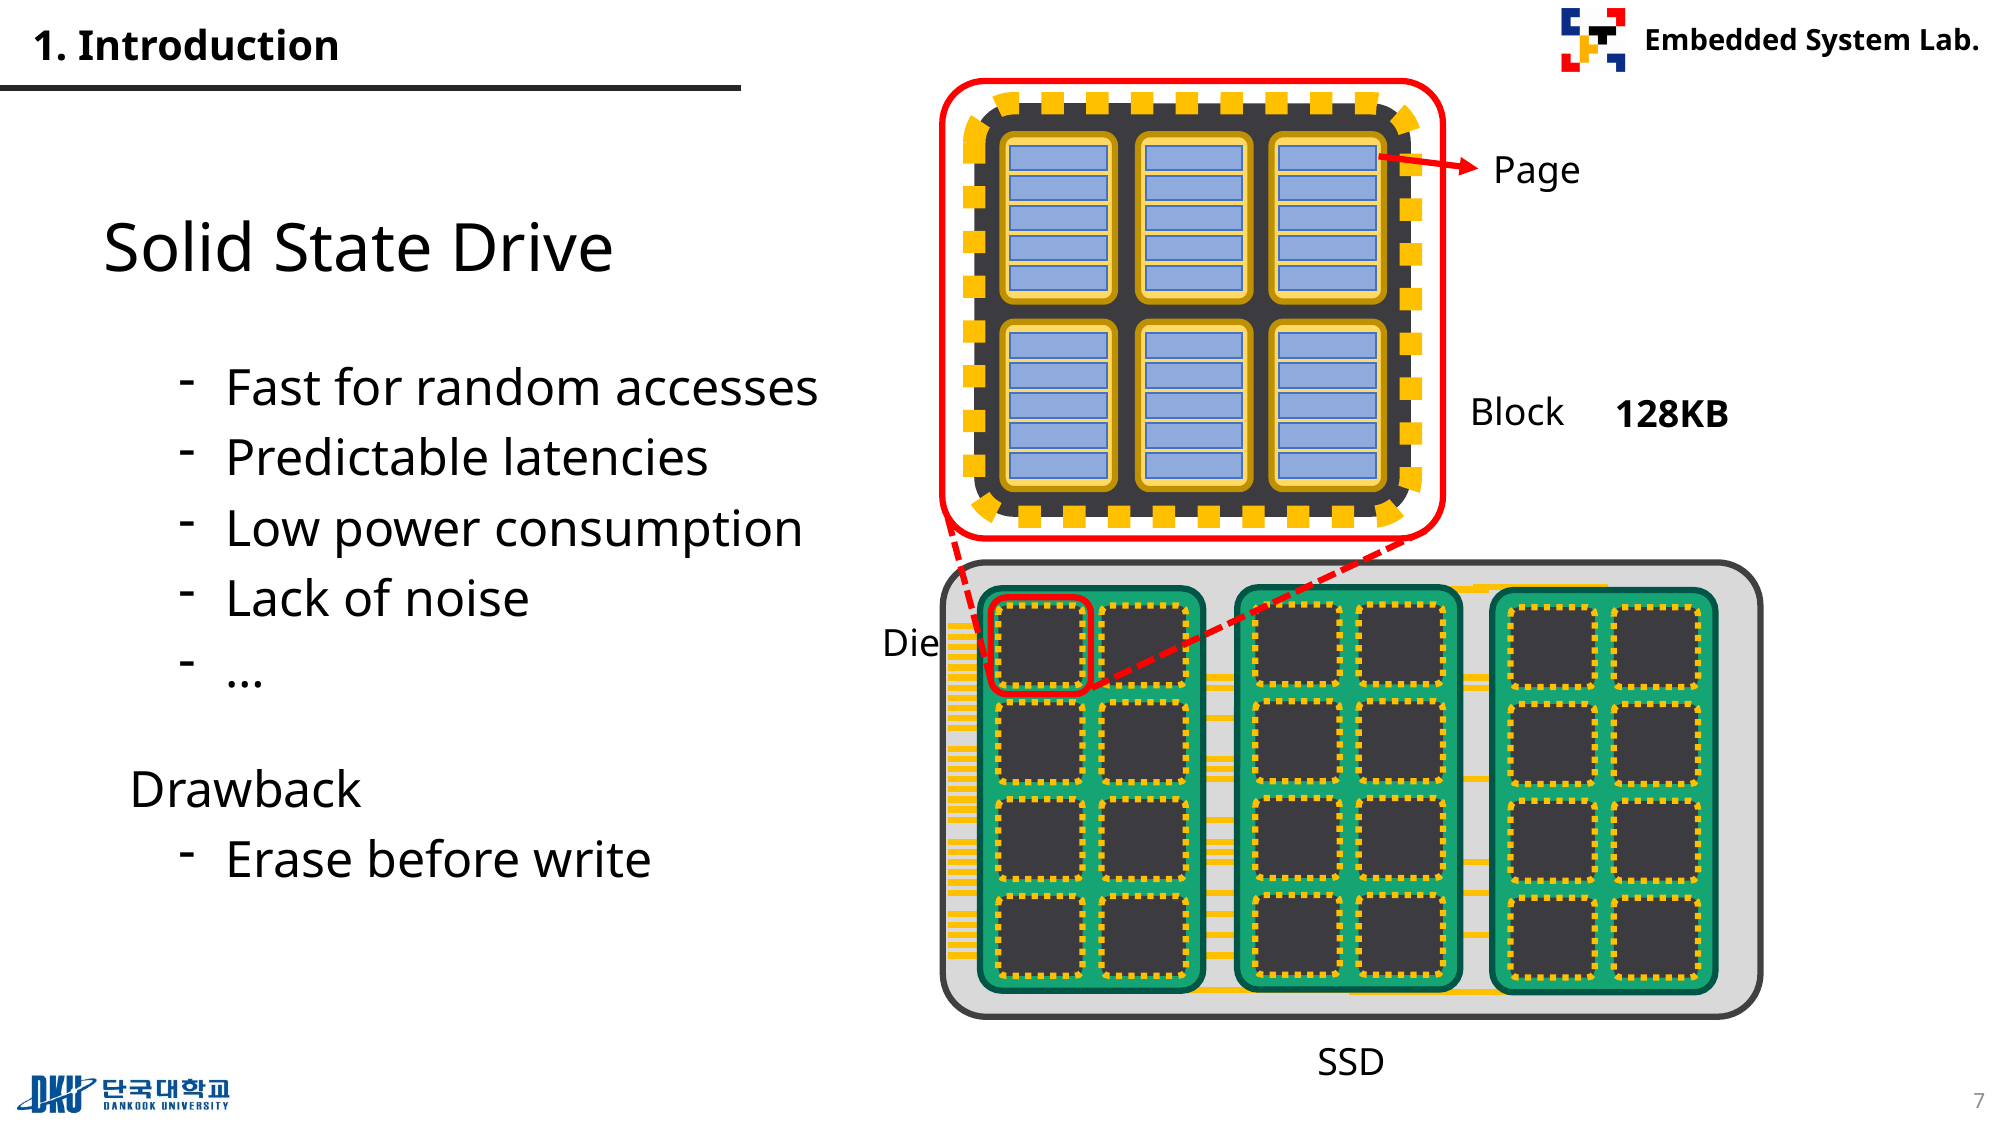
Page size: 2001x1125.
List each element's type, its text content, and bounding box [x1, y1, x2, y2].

title 1. Introduction [17, 17, 1474, 78]
text_box [941, 80, 1444, 540]
text_box SSD [1302, 1031, 1401, 1091]
text_box [1273, 133, 1382, 138]
text_box Die [867, 611, 942, 672]
slide_number 7 [1550, 1076, 2000, 1125]
text_box Solid State Drive Fast for random accesses Predictable latencies Low power consumption Lack of noise … Drawback Erase before write [88, 197, 835, 955]
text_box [1085, 530, 1427, 691]
text_box [1271, 479, 1385, 490]
text_box [1140, 133, 1249, 138]
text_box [942, 562, 1761, 1017]
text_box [1010, 138, 1594, 479]
text_box [1001, 321, 1116, 490]
picture [1560, 7, 1626, 73]
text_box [947, 517, 993, 686]
text_box [1001, 133, 1113, 302]
text_box [1137, 479, 1251, 490]
picture [14, 1069, 232, 1118]
